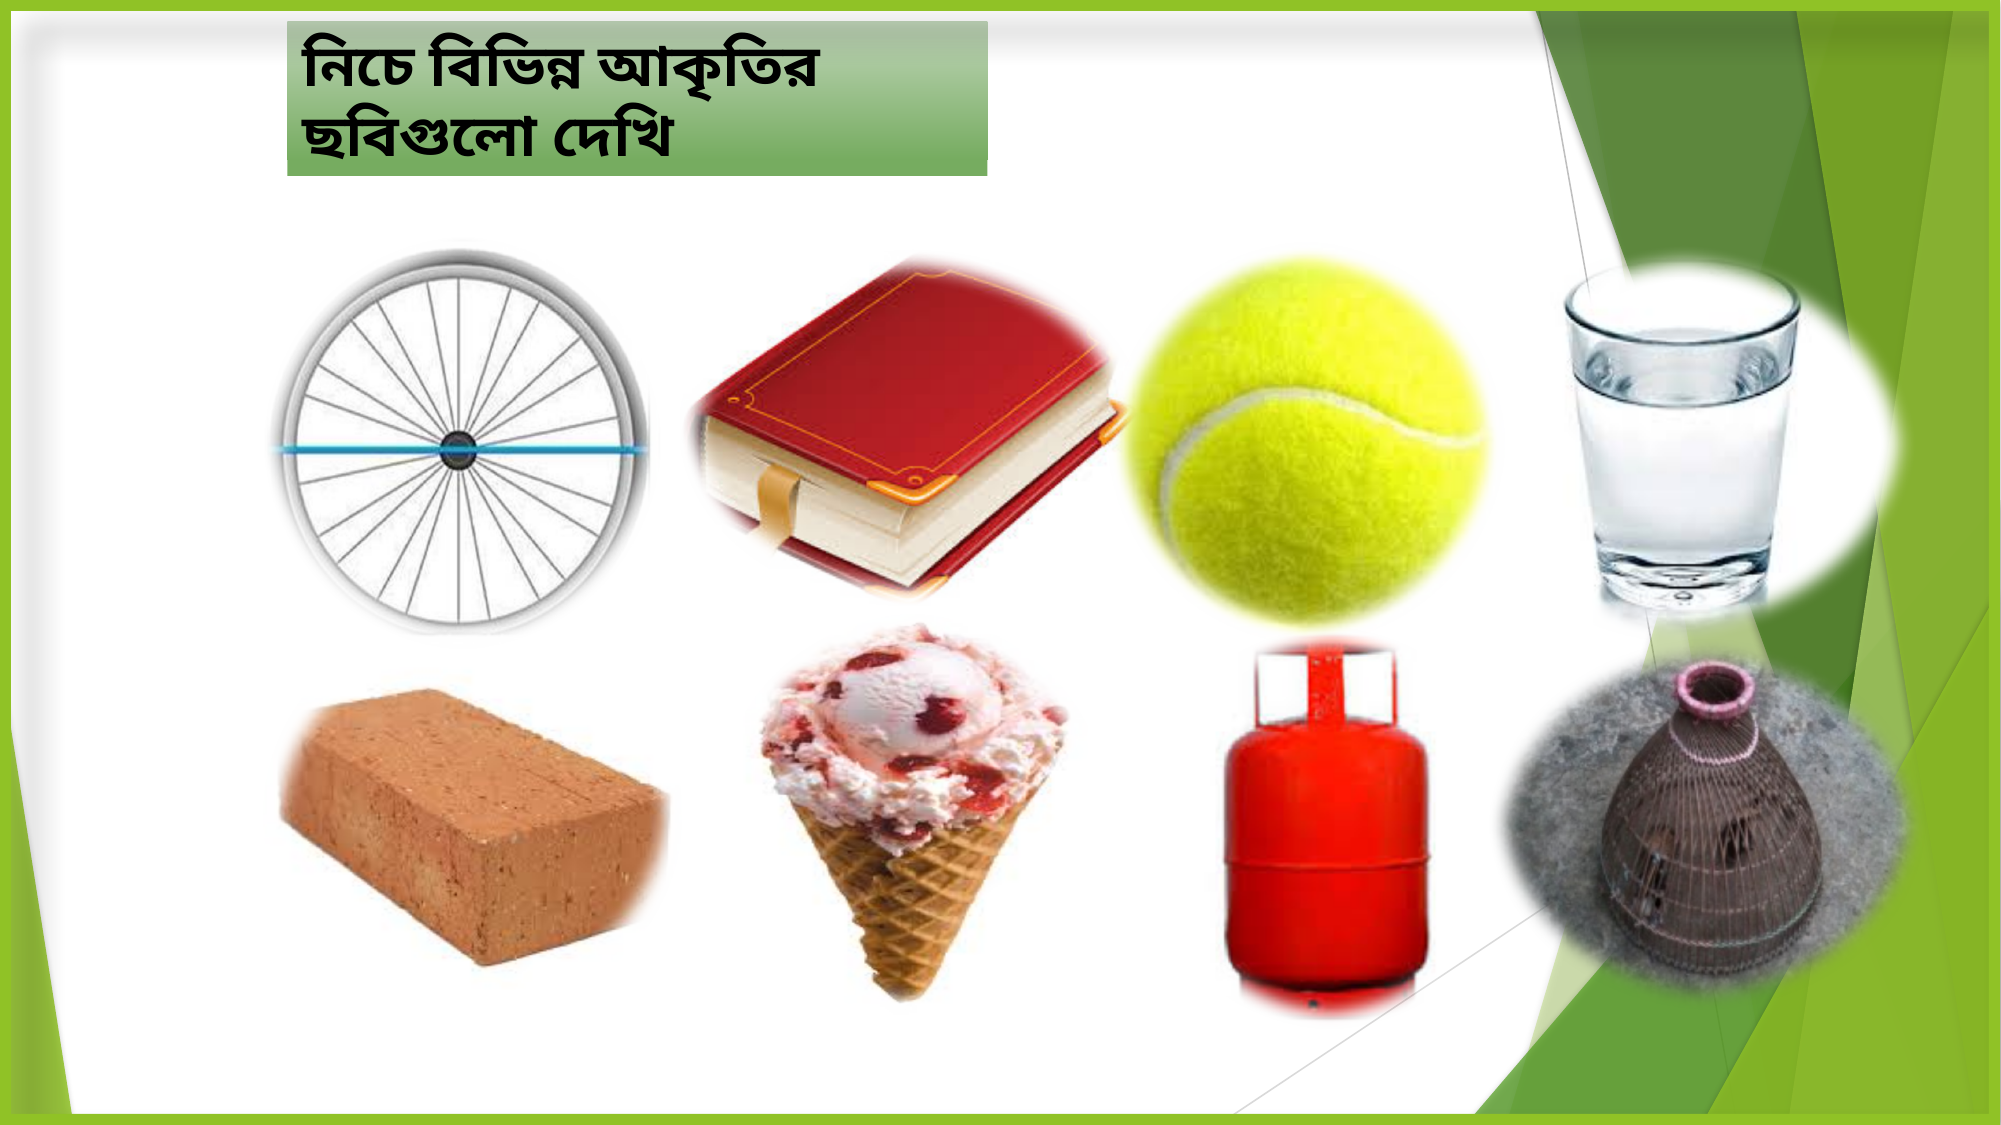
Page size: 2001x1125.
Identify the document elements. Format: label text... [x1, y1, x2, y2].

text_box [0, 0, 2000, 1125]
picture [261, 234, 683, 1018]
text_box নিচে বিভিন্ন আকৃতির ছবিগুলো দেখি [286, 58, 988, 177]
picture [678, 239, 1928, 1032]
